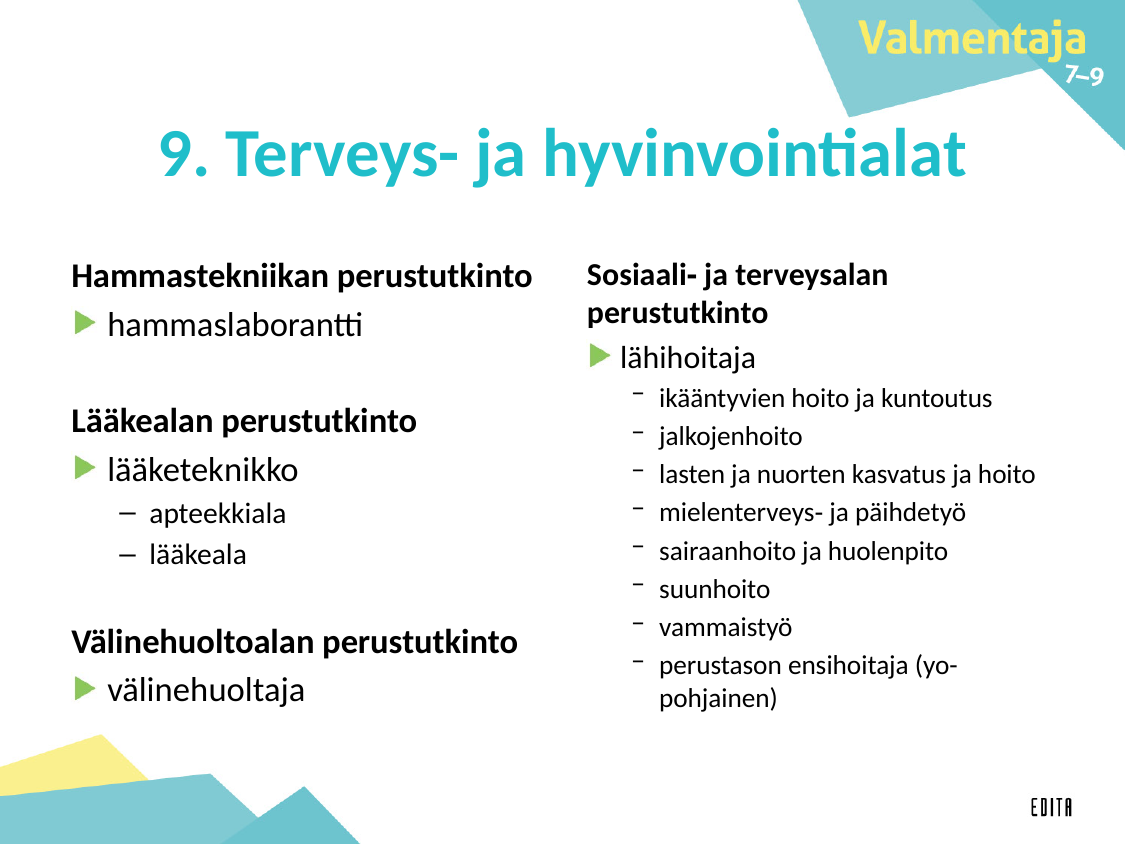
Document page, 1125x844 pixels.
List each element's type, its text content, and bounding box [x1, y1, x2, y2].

list Hammastekniikan perustutkinto hammaslaborantti Lääkealan perustutkinto lääketeknikko apteekkiala lääkeala Välinehuoltoalan perustutkinto välinehuoltaja [56, 238, 554, 749]
picture [0, 0, 1125, 844]
title 9. Terveys- ja hyvinvointialat [56, 85, 1069, 214]
list Sosiaali‐ ja terveysalan perustutkinto lähihoitaja ikääntyvien hoito ja kuntoutus jalkojenhoito lasten ja nuorten kasvatus ja hoito mielenterveys‐ ja päihdetyö sairaanhoito ja huolenpito suunhoito vammaistyö perustason ensihoitaja (yo-pohjainen) [571, 238, 1069, 730]
